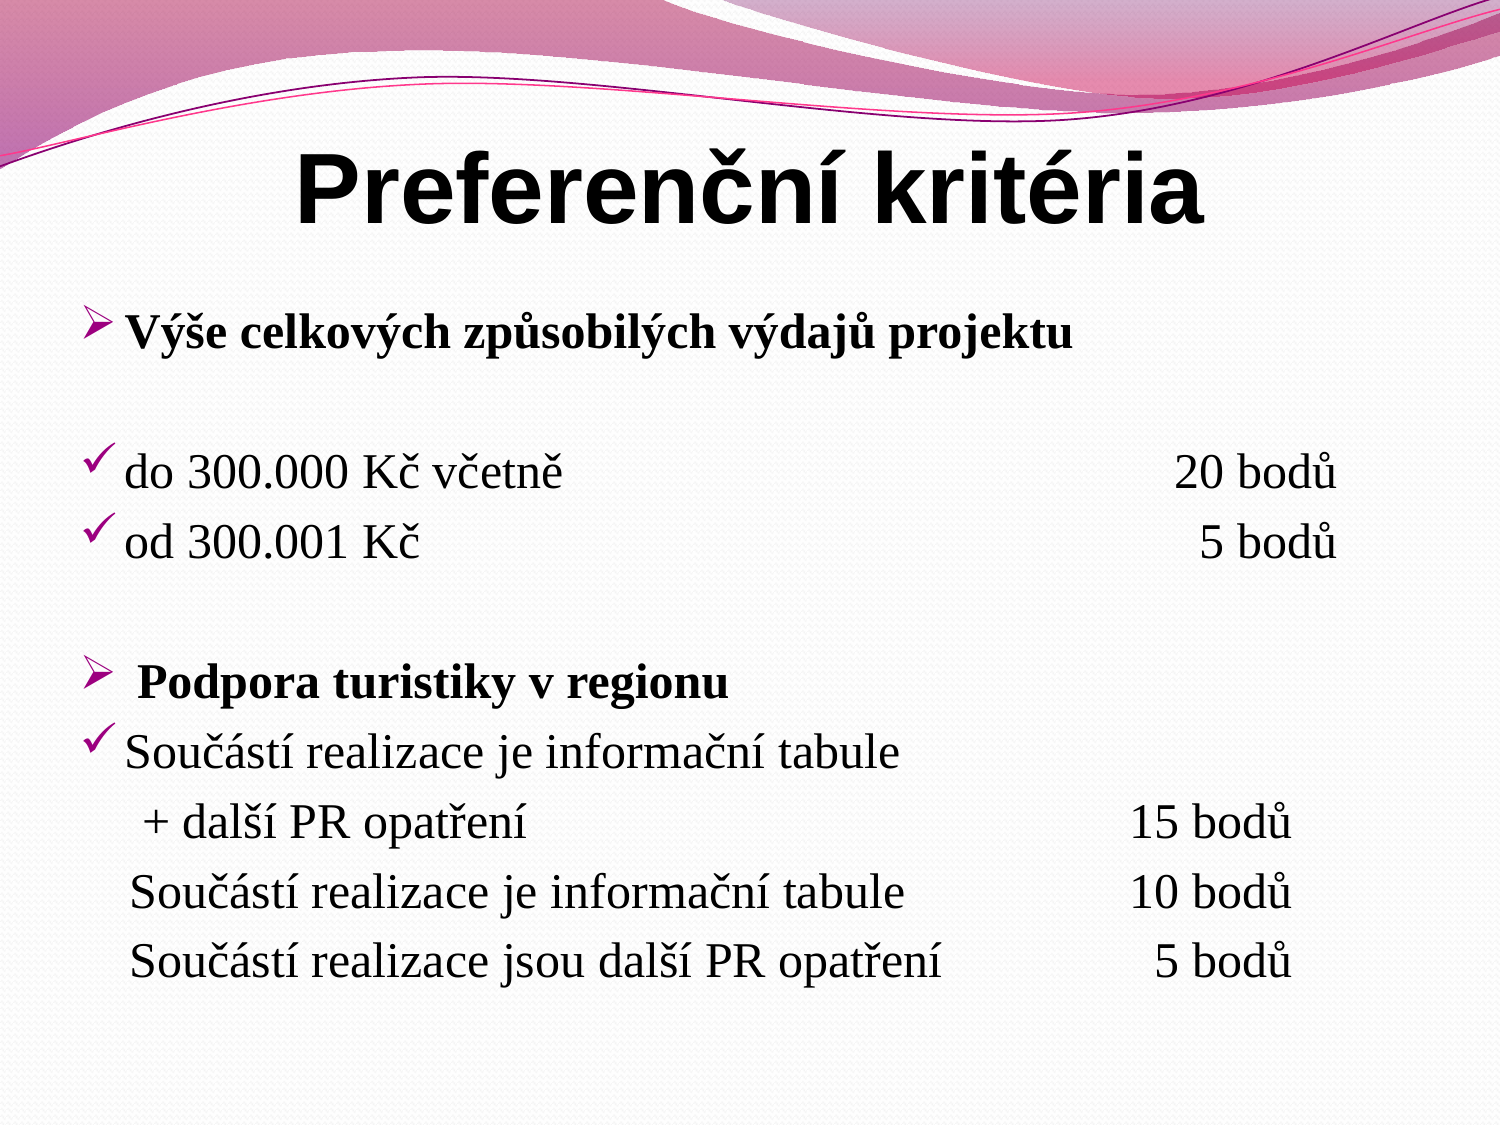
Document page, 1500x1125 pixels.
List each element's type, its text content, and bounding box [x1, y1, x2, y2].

list Výše celkových způsobilých výdajů projektu do 300.000 Kč včetně 20 bodů od 300.001 Kč 5 bodů Podpora turistiky v regionu Součástí realizace je informační tabule + další PR opatření 15 bodů Součástí realizace je informační tabule 10 bodů Součástí realizace jsou další PR opatření 5 bodů [64, 290, 1471, 1059]
title Preferenční kritéria [75, 115, 1425, 244]
